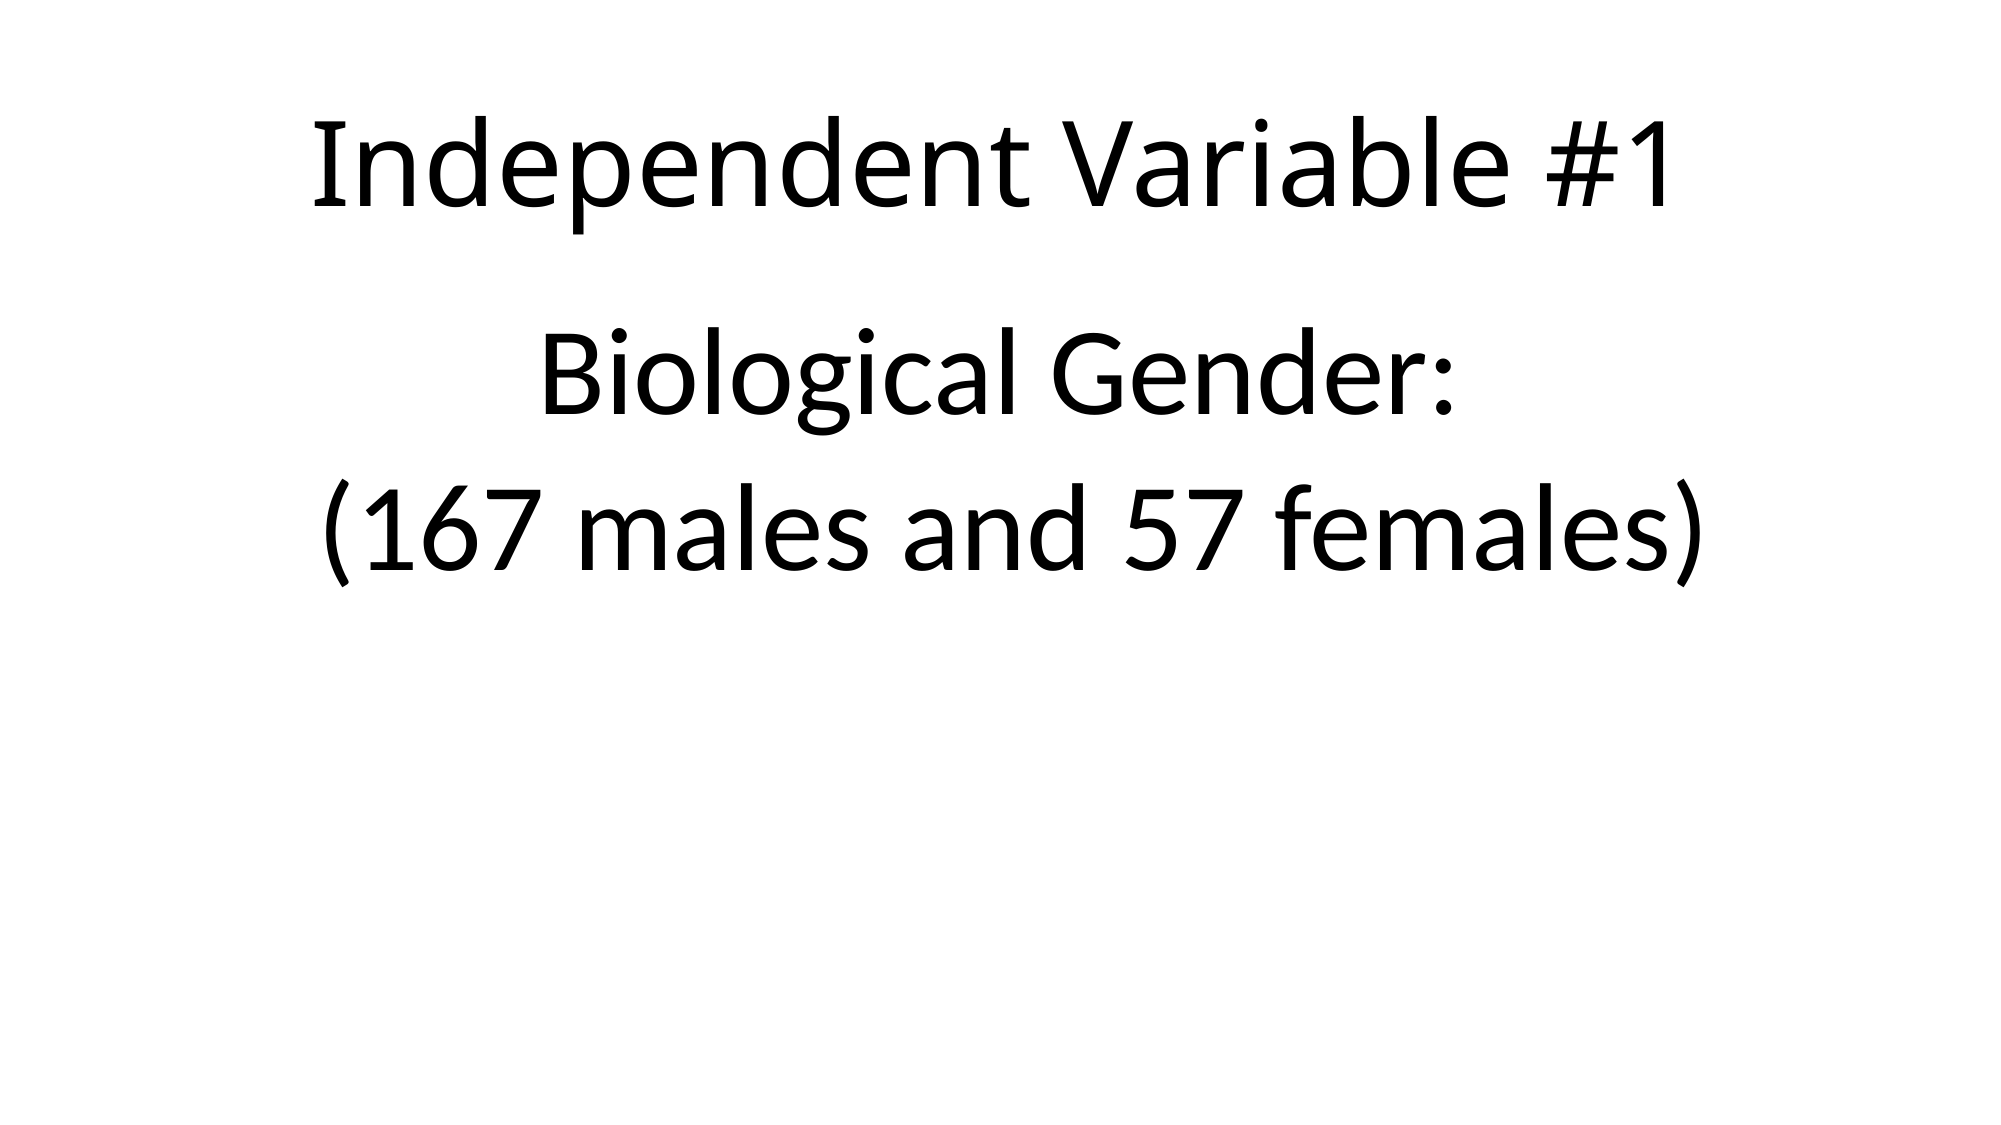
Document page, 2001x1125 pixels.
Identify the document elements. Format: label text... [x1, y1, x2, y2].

list Biological Gender: (167 males and 57 females) [137, 299, 1863, 1014]
title Independent Variable #1 [137, 59, 1863, 278]
